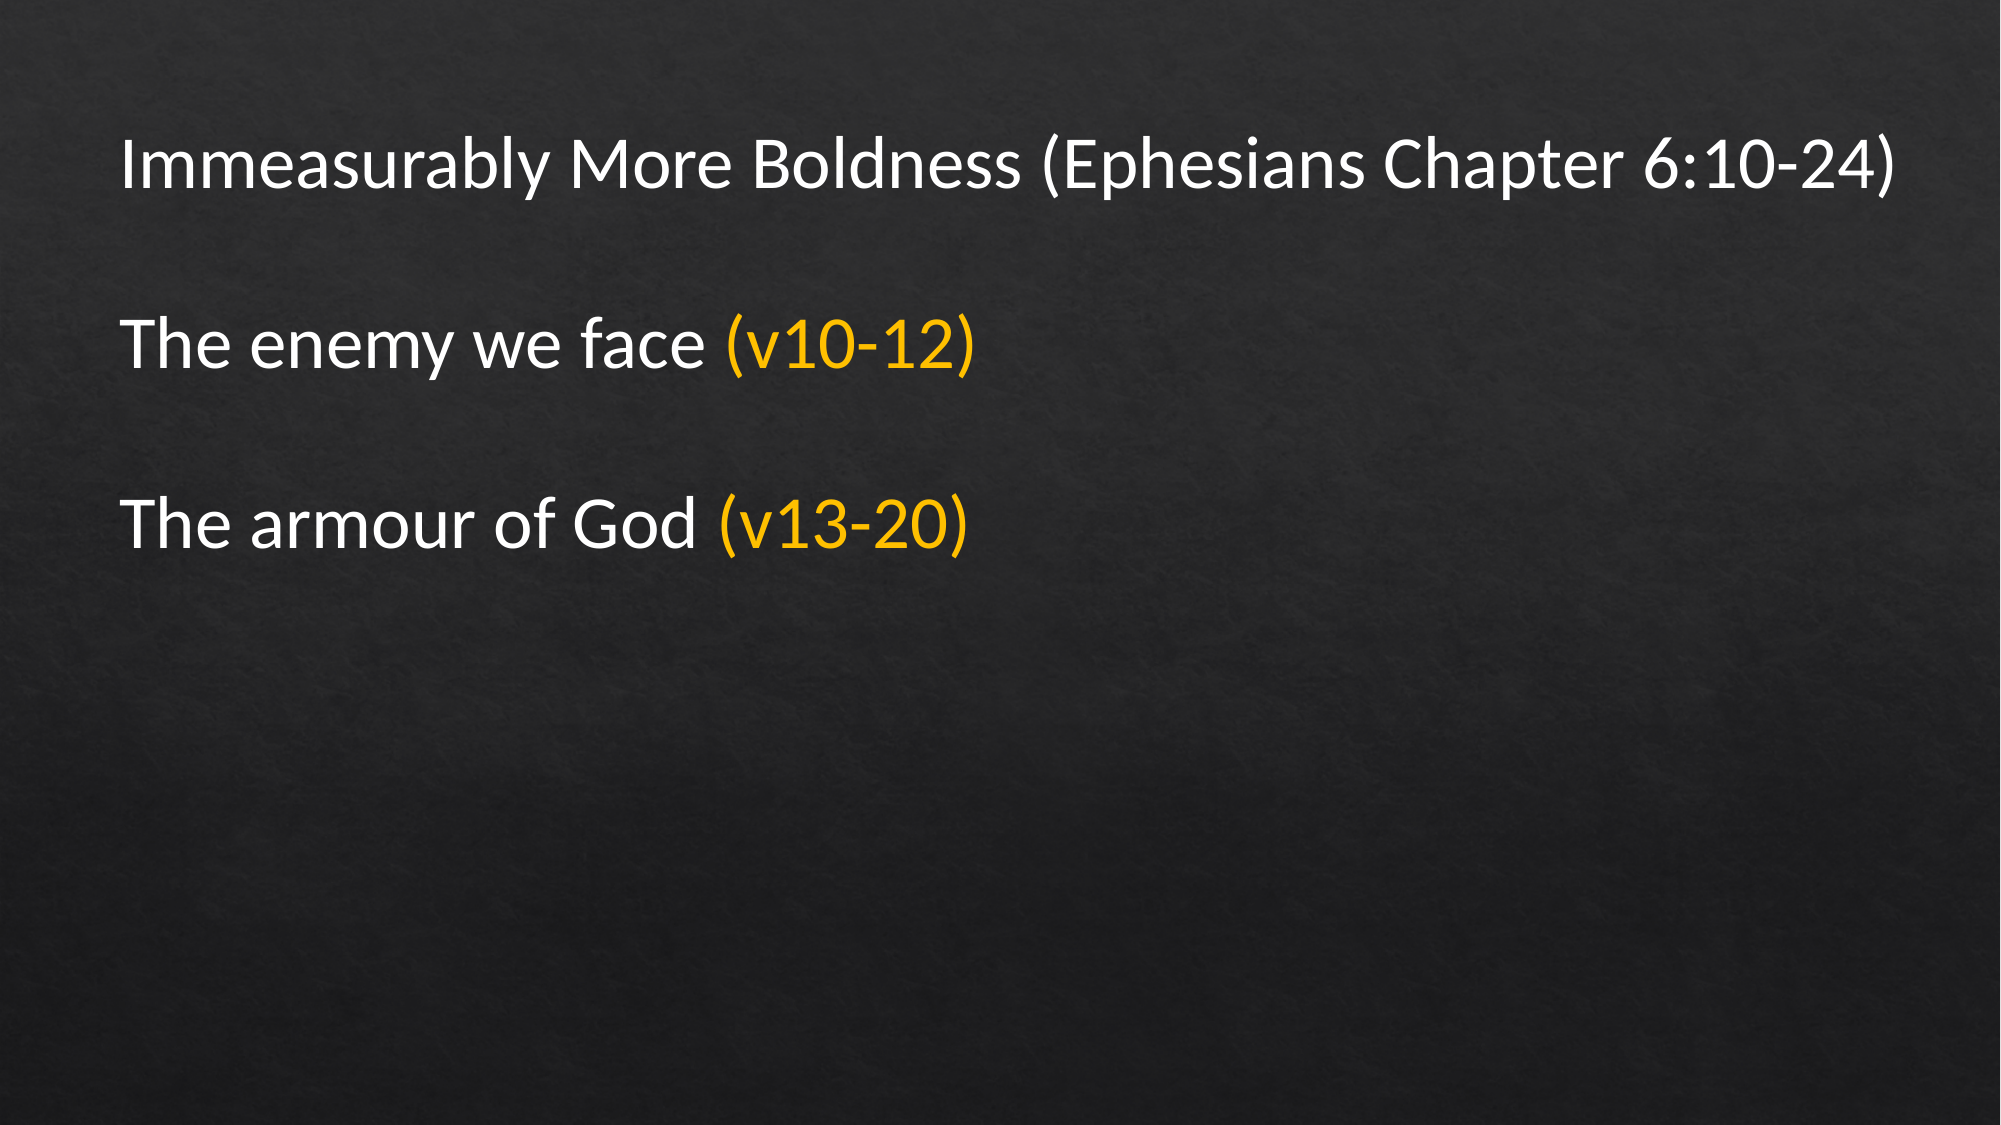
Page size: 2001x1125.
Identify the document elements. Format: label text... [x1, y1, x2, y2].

text_box Immeasurably More Boldness (Ephesians Chapter 6:10-24) The enemy we face (v10-12) The armour of God (v13-20) [104, 106, 1924, 571]
